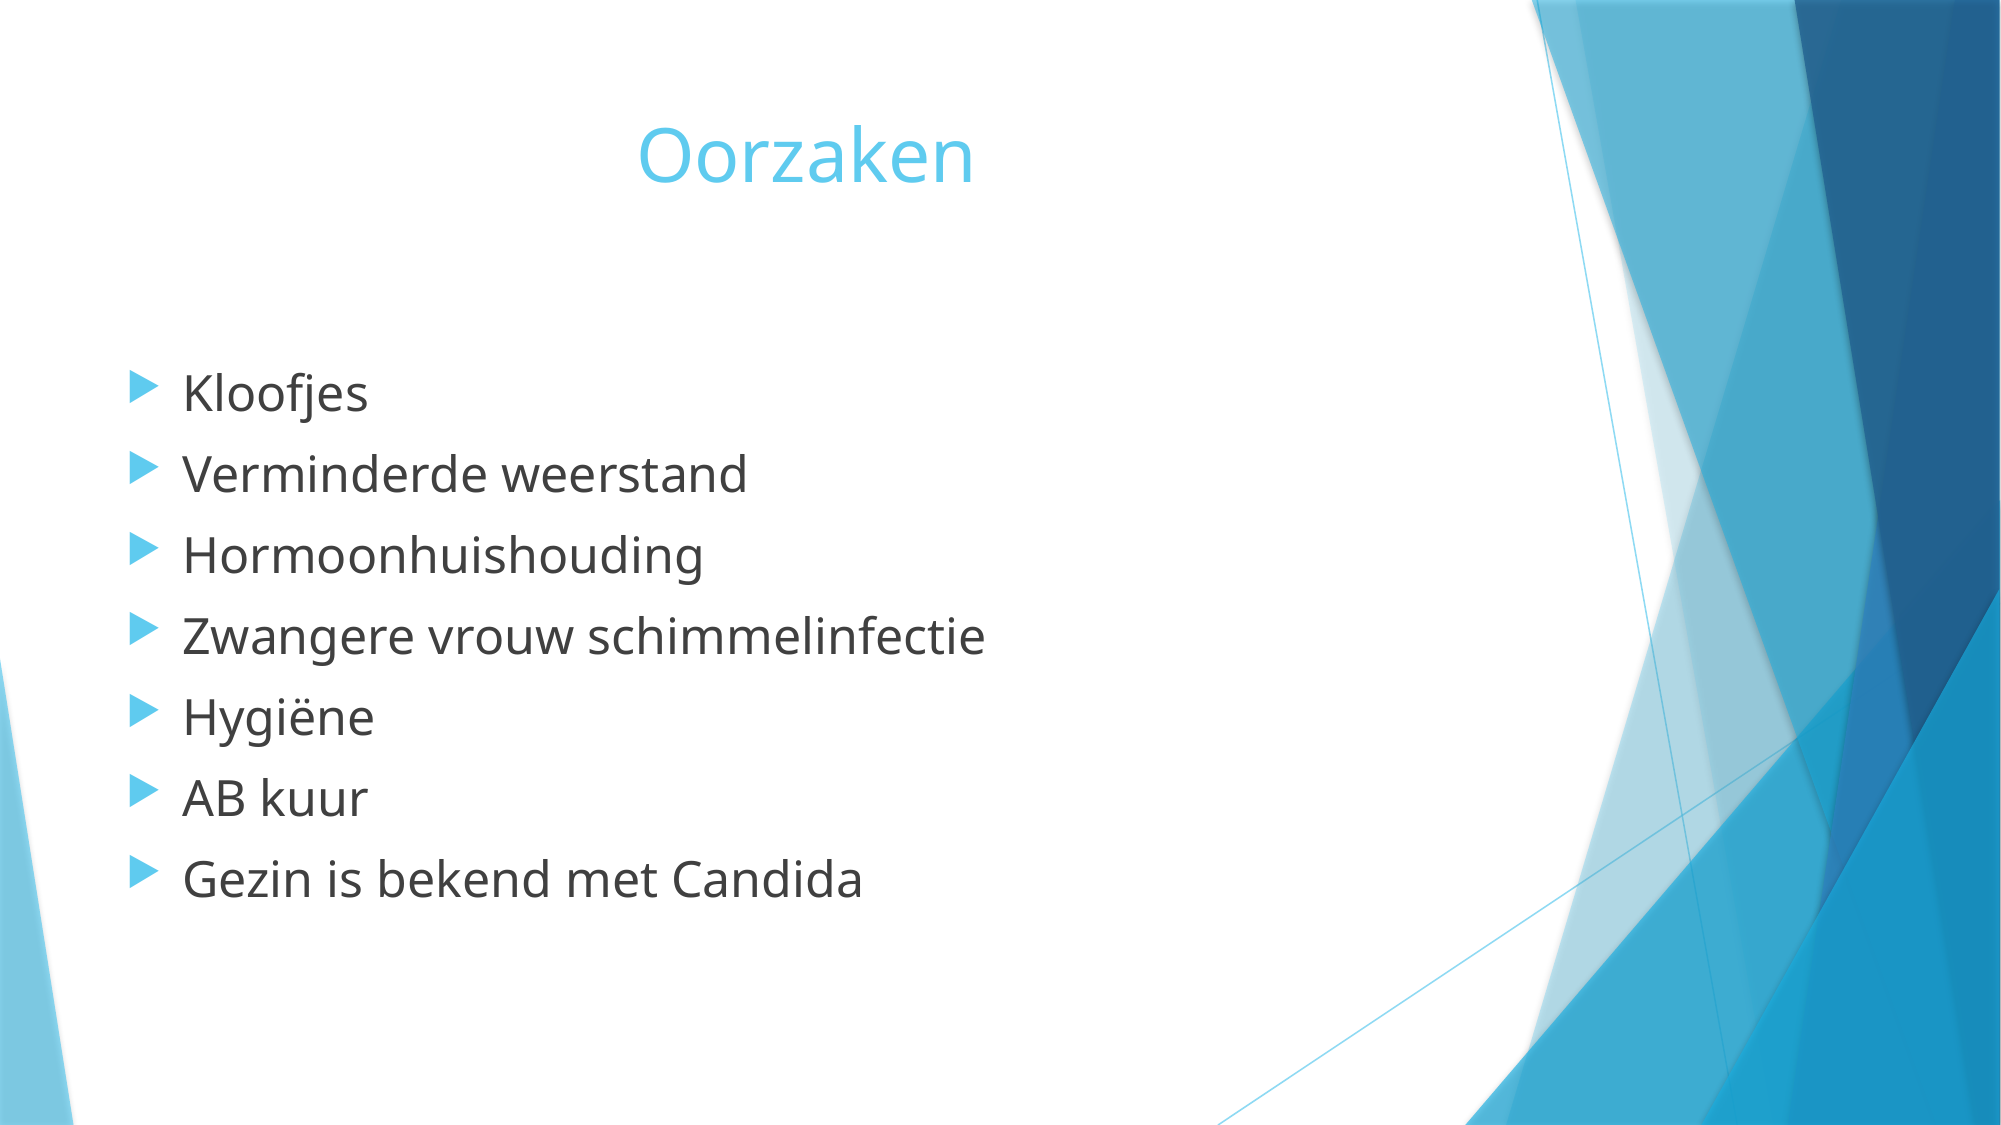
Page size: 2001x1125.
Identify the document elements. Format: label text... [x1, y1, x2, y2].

list Kloofjes Verminderde weerstand Hormoonhuishouding Zwangere vrouw schimmelinfectie Hygiëne AB kuur Gezin is bekend met Candida [111, 354, 1522, 992]
title Oorzaken [111, 99, 1522, 317]
